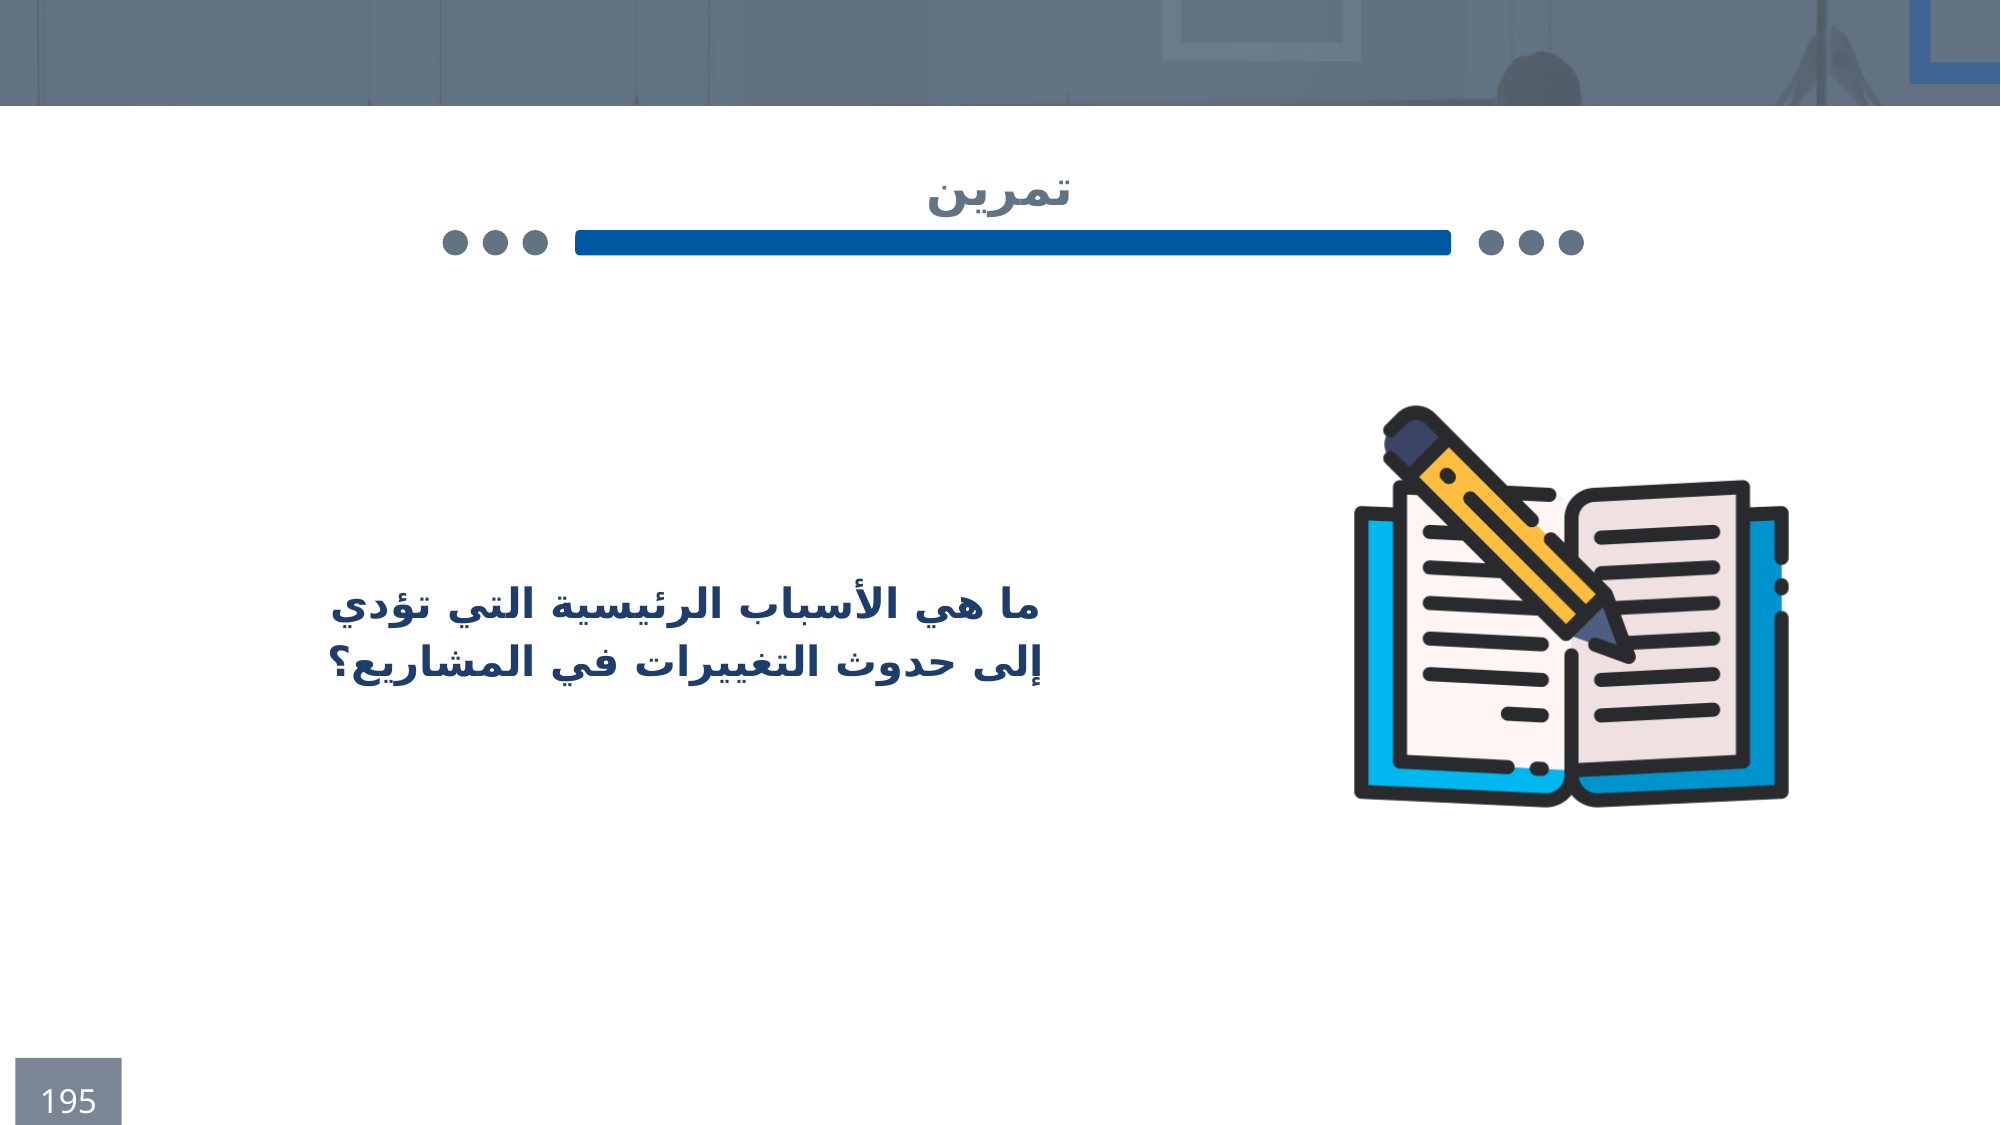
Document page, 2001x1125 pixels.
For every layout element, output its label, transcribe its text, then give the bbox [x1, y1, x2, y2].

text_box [330, 139, 1669, 256]
picture [1313, 349, 1829, 864]
picture [0, 0, 2000, 106]
text_box ما هي الأسباب الرئيسية التي تؤدي إلى حدوث التغييرات في المشاريع؟ [309, 562, 1063, 693]
